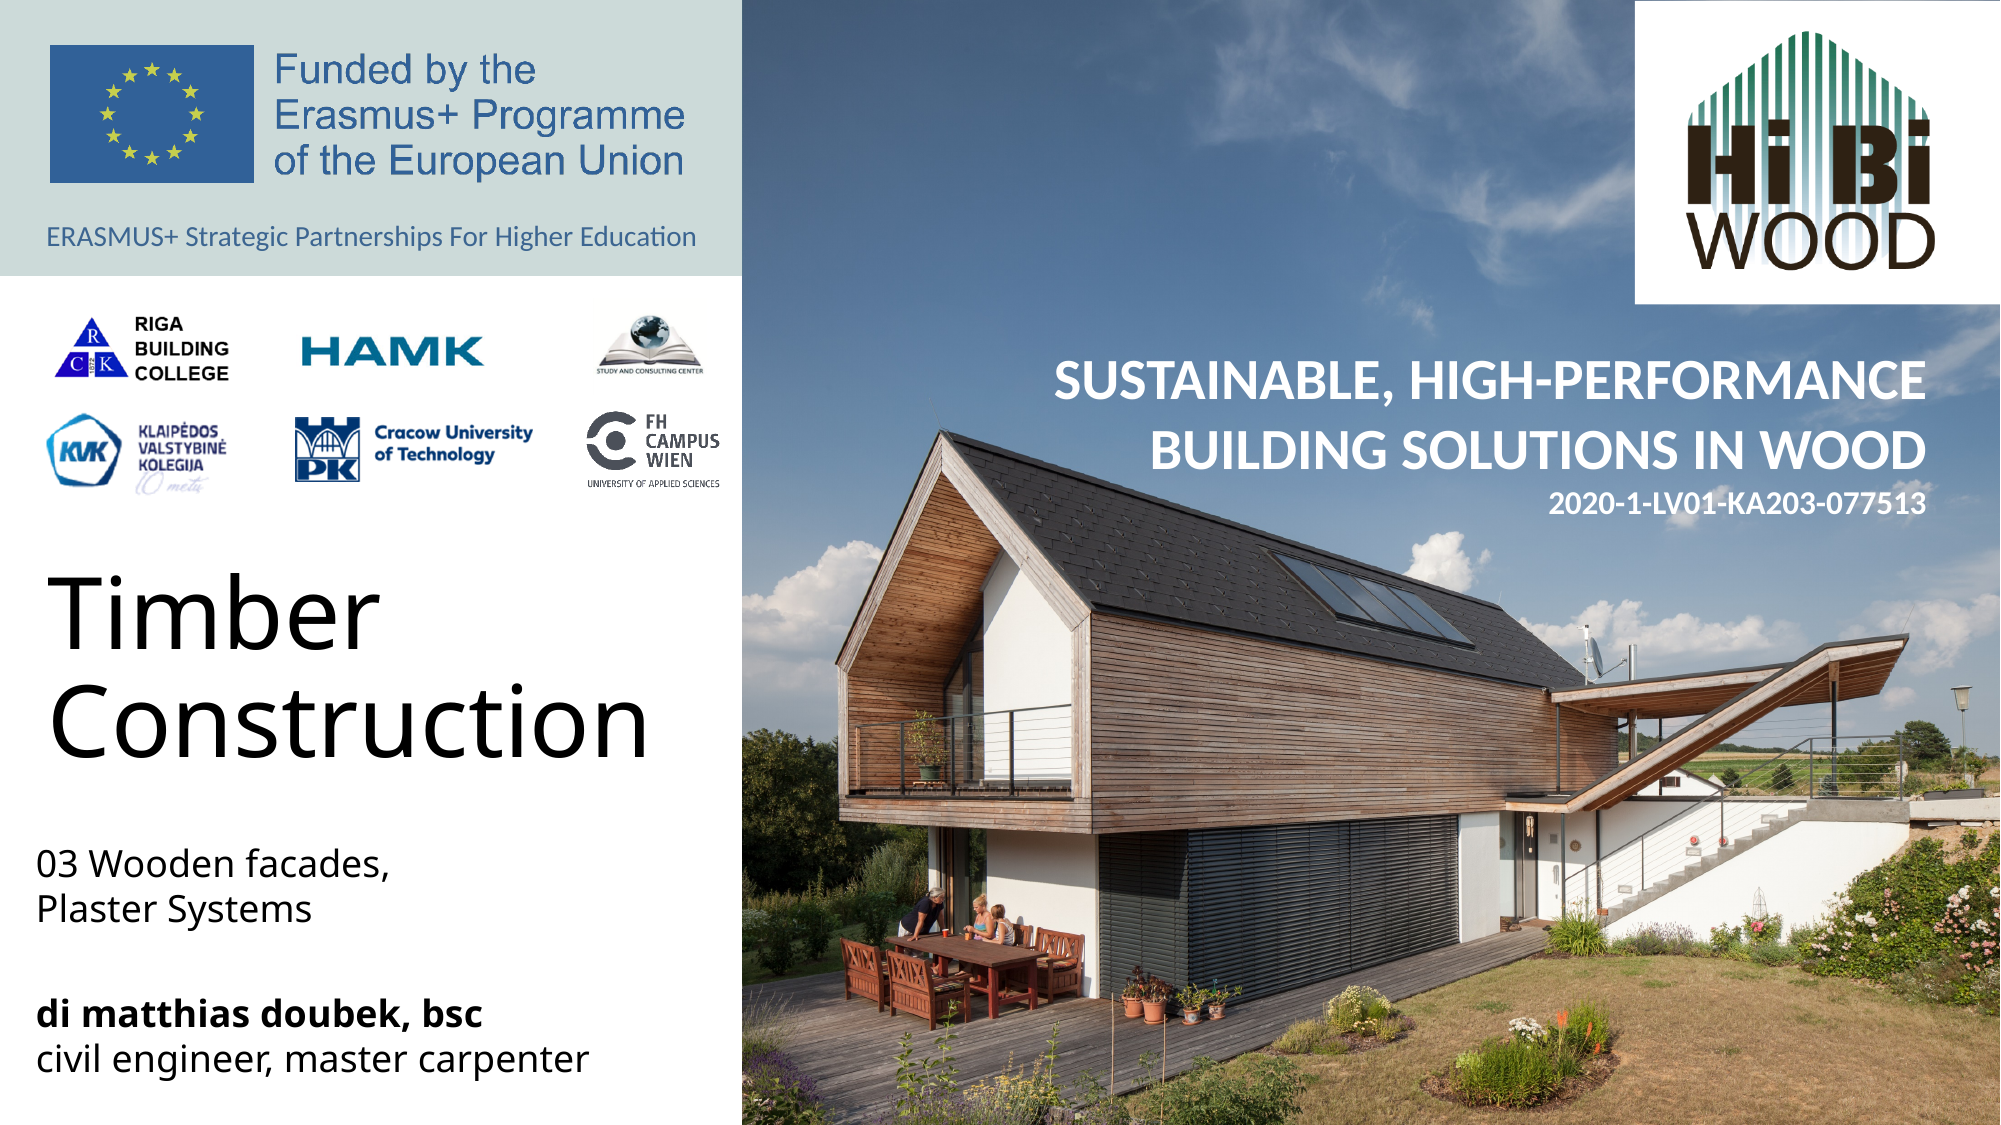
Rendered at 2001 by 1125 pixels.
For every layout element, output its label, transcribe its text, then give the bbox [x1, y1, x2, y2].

text_box [0, 0, 742, 277]
picture [291, 318, 493, 385]
picture [295, 417, 533, 482]
text_box 03 Wooden facades, Plaster Systems di matthias doubek, bsc civil engineer, master carpenter [20, 832, 742, 1125]
picture [593, 298, 707, 395]
picture [742, 0, 2000, 1125]
picture [50, 309, 232, 385]
picture [41, 406, 231, 503]
picture [584, 409, 721, 489]
picture [50, 45, 684, 183]
text_box Timber Construction [32, 555, 742, 854]
